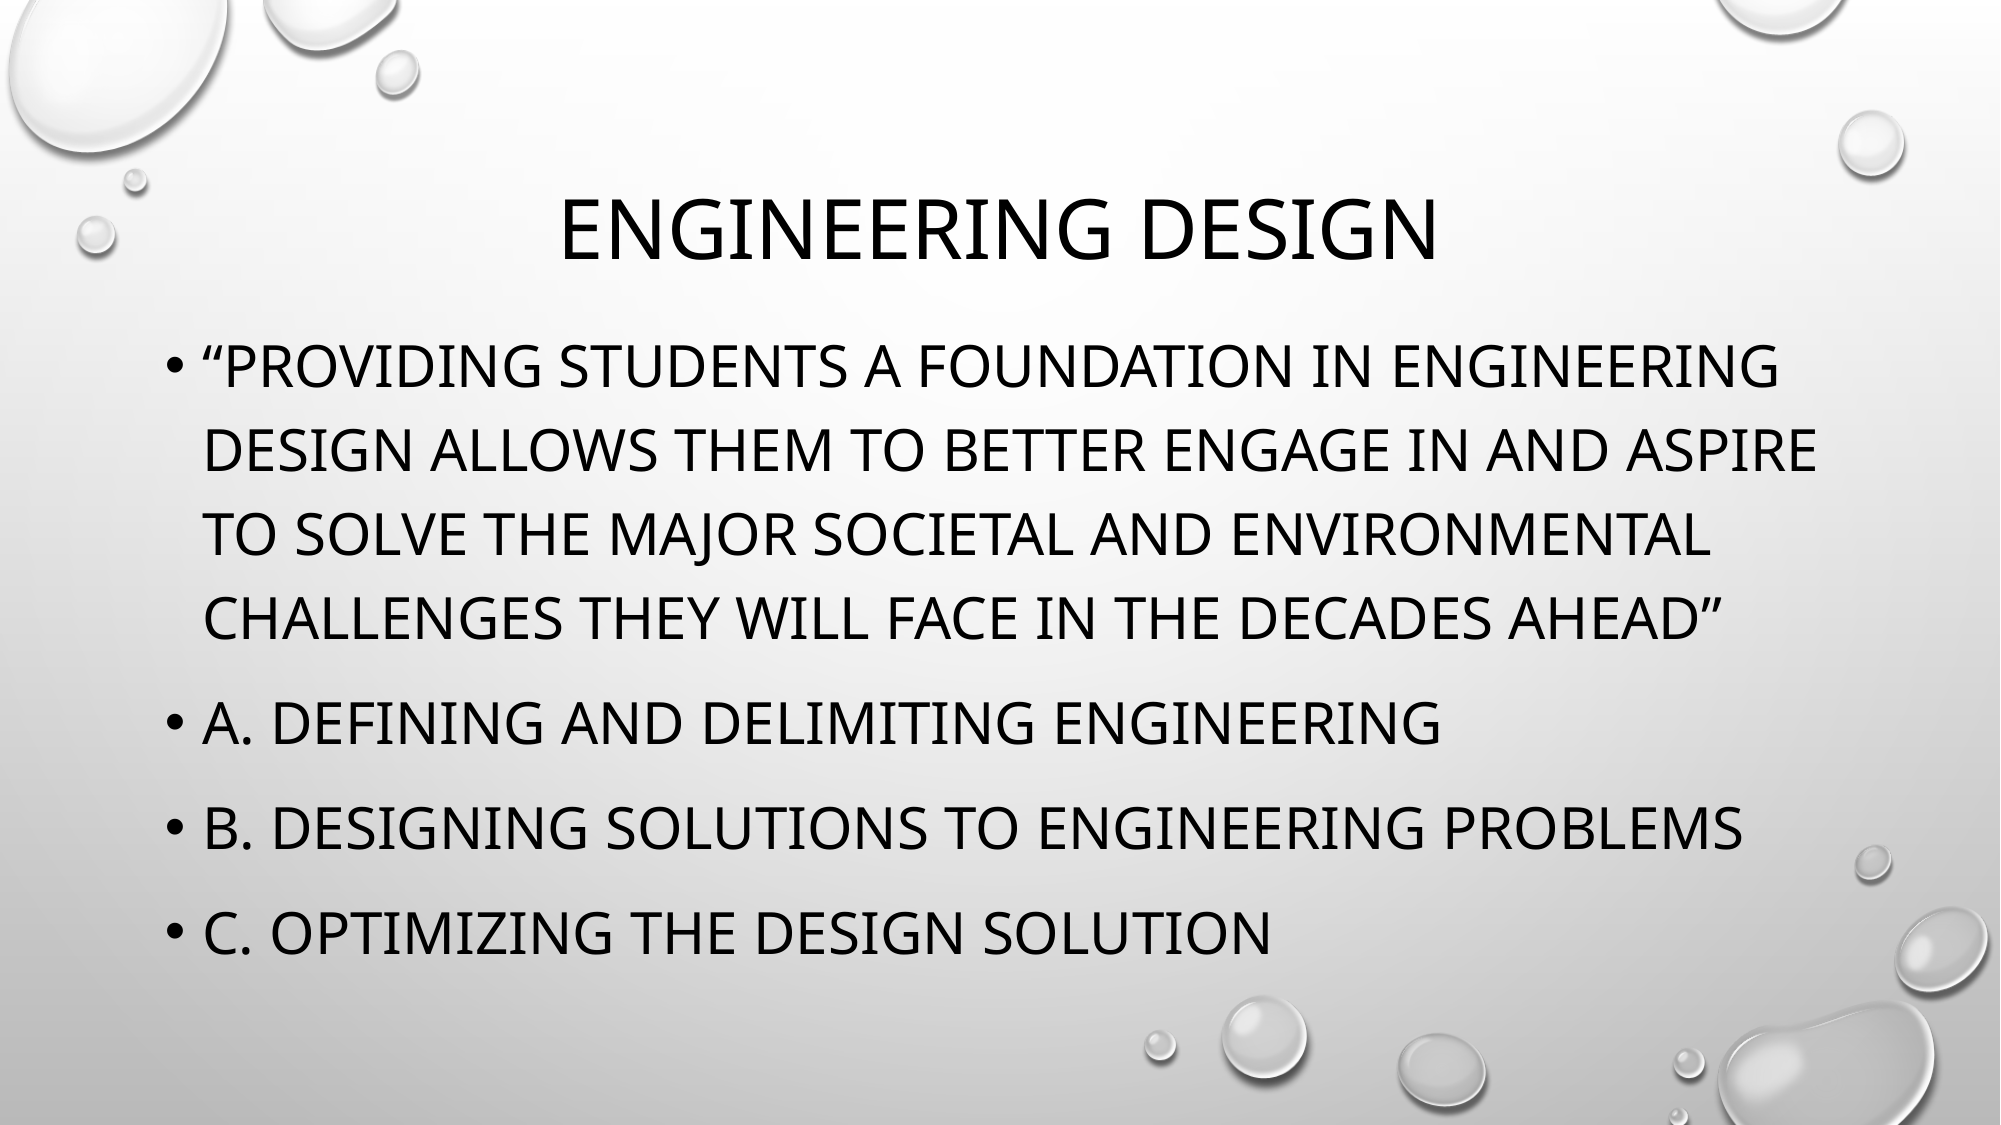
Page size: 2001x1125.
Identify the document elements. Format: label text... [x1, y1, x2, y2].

list “Providing students a foundation in engineering design allows them to better engage in and aspire to solve the major societal and environmental challenges they will face in the decades ahead” A. Defining and delimiting engineering B. Designing solutions to engineering problems C. Optimizing the design solution [149, 307, 1850, 950]
title Engineering design [149, 101, 1851, 364]
picture [0, 0, 2000, 1125]
